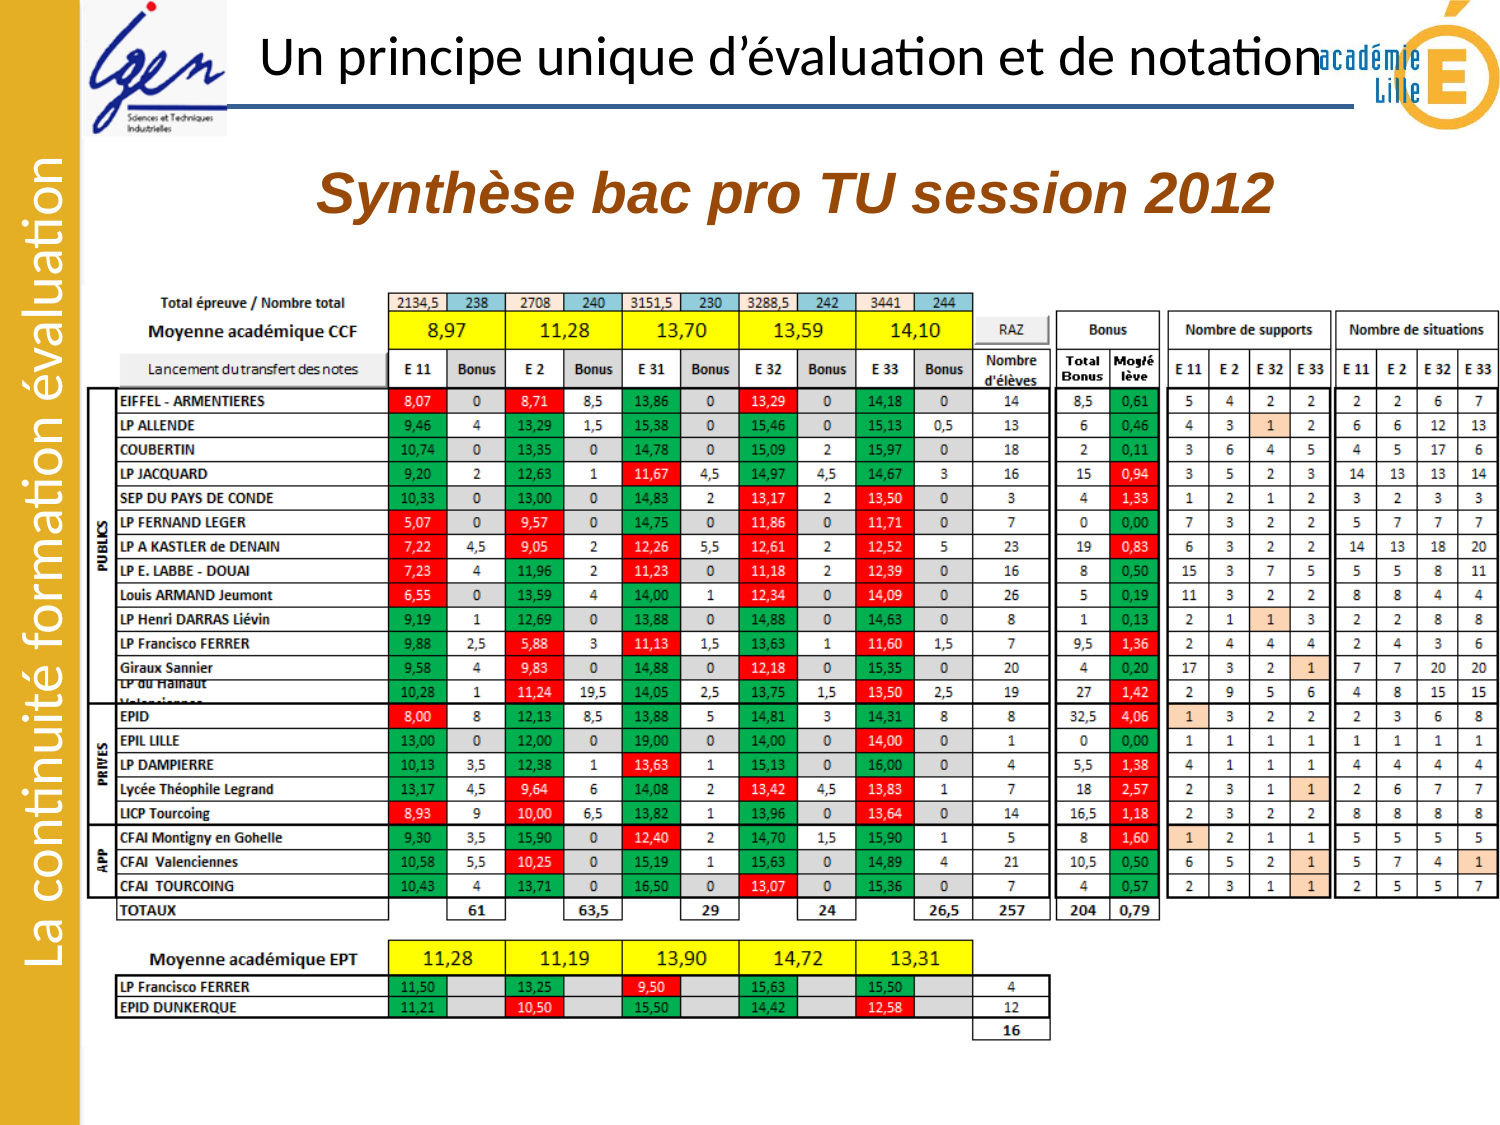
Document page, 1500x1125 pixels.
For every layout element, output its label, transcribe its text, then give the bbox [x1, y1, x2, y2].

picture [81, 285, 1500, 1048]
text_box La continuité formation évaluation [0, 0, 80, 1125]
text_box Synthèse bac pro TU session 2012 [301, 147, 1292, 233]
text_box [81, 0, 1500, 138]
